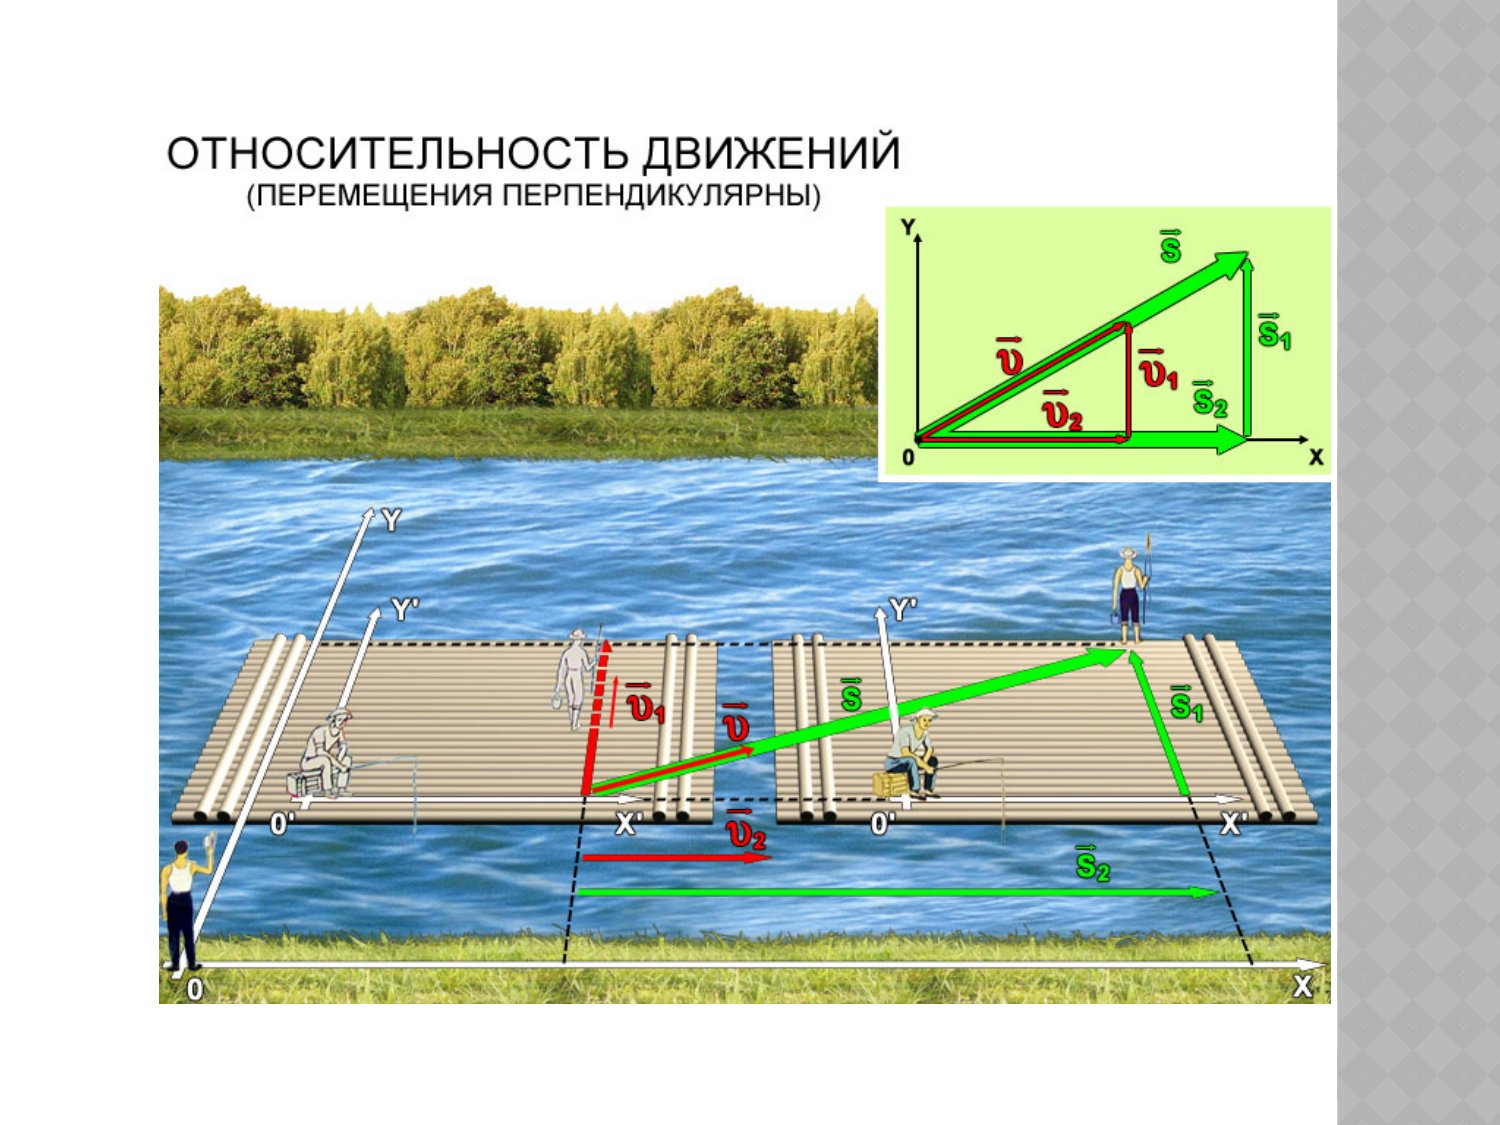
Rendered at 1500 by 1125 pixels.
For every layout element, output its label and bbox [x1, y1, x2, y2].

picture [158, 124, 1332, 1005]
